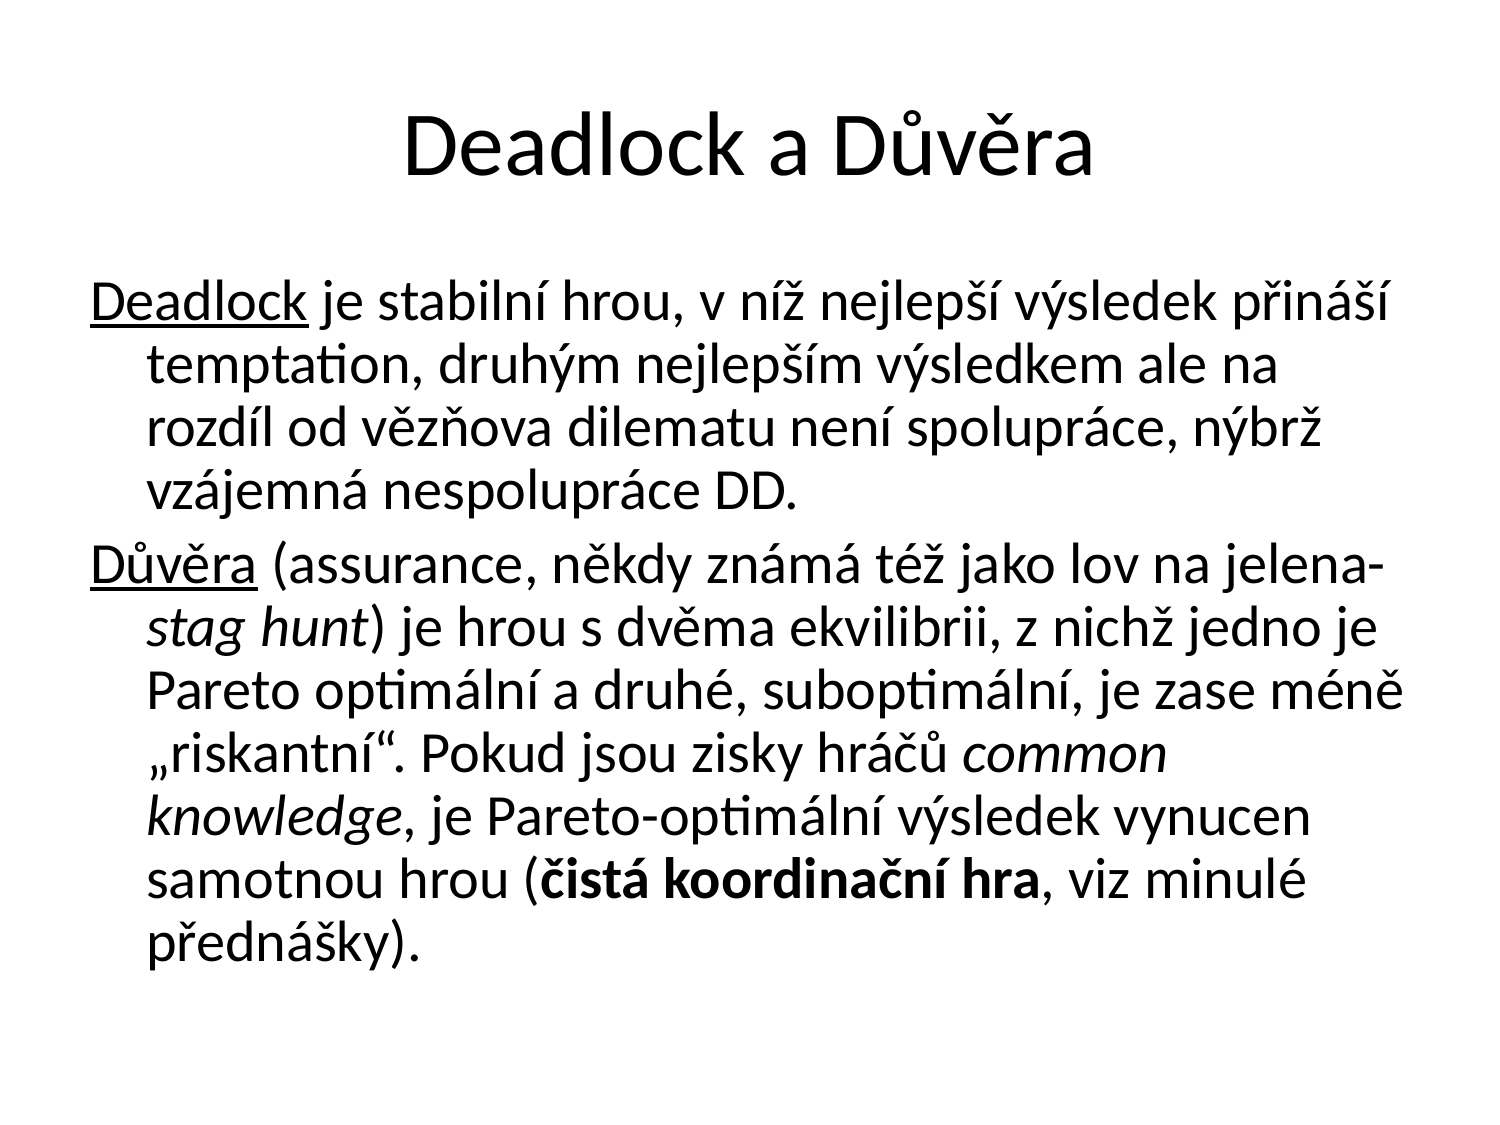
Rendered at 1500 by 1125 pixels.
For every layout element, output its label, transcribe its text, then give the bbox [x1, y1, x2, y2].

title Deadlock a Důvěra [75, 45, 1425, 233]
list Deadlock je stabilní hrou, v níž nejlepší výsledek přináší temptation, druhým nejlepším výsledkem ale na rozdíl od vězňova dilematu není spolupráce, nýbrž vzájemná nespolupráce DD. Důvěra (assurance, někdy známá též jako lov na jelena- stag hunt) je hrou s dvěma ekvilibrii, z nichž jedno je Pareto optimální a druhé, suboptimální, je zase méně „riskantní“. Pokud jsou zisky hráčů common knowledge, je Pareto-optimální výsledek vynucen samotnou hrou (čistá koordinační hra, viz minulé přednášky). [75, 262, 1425, 1005]
